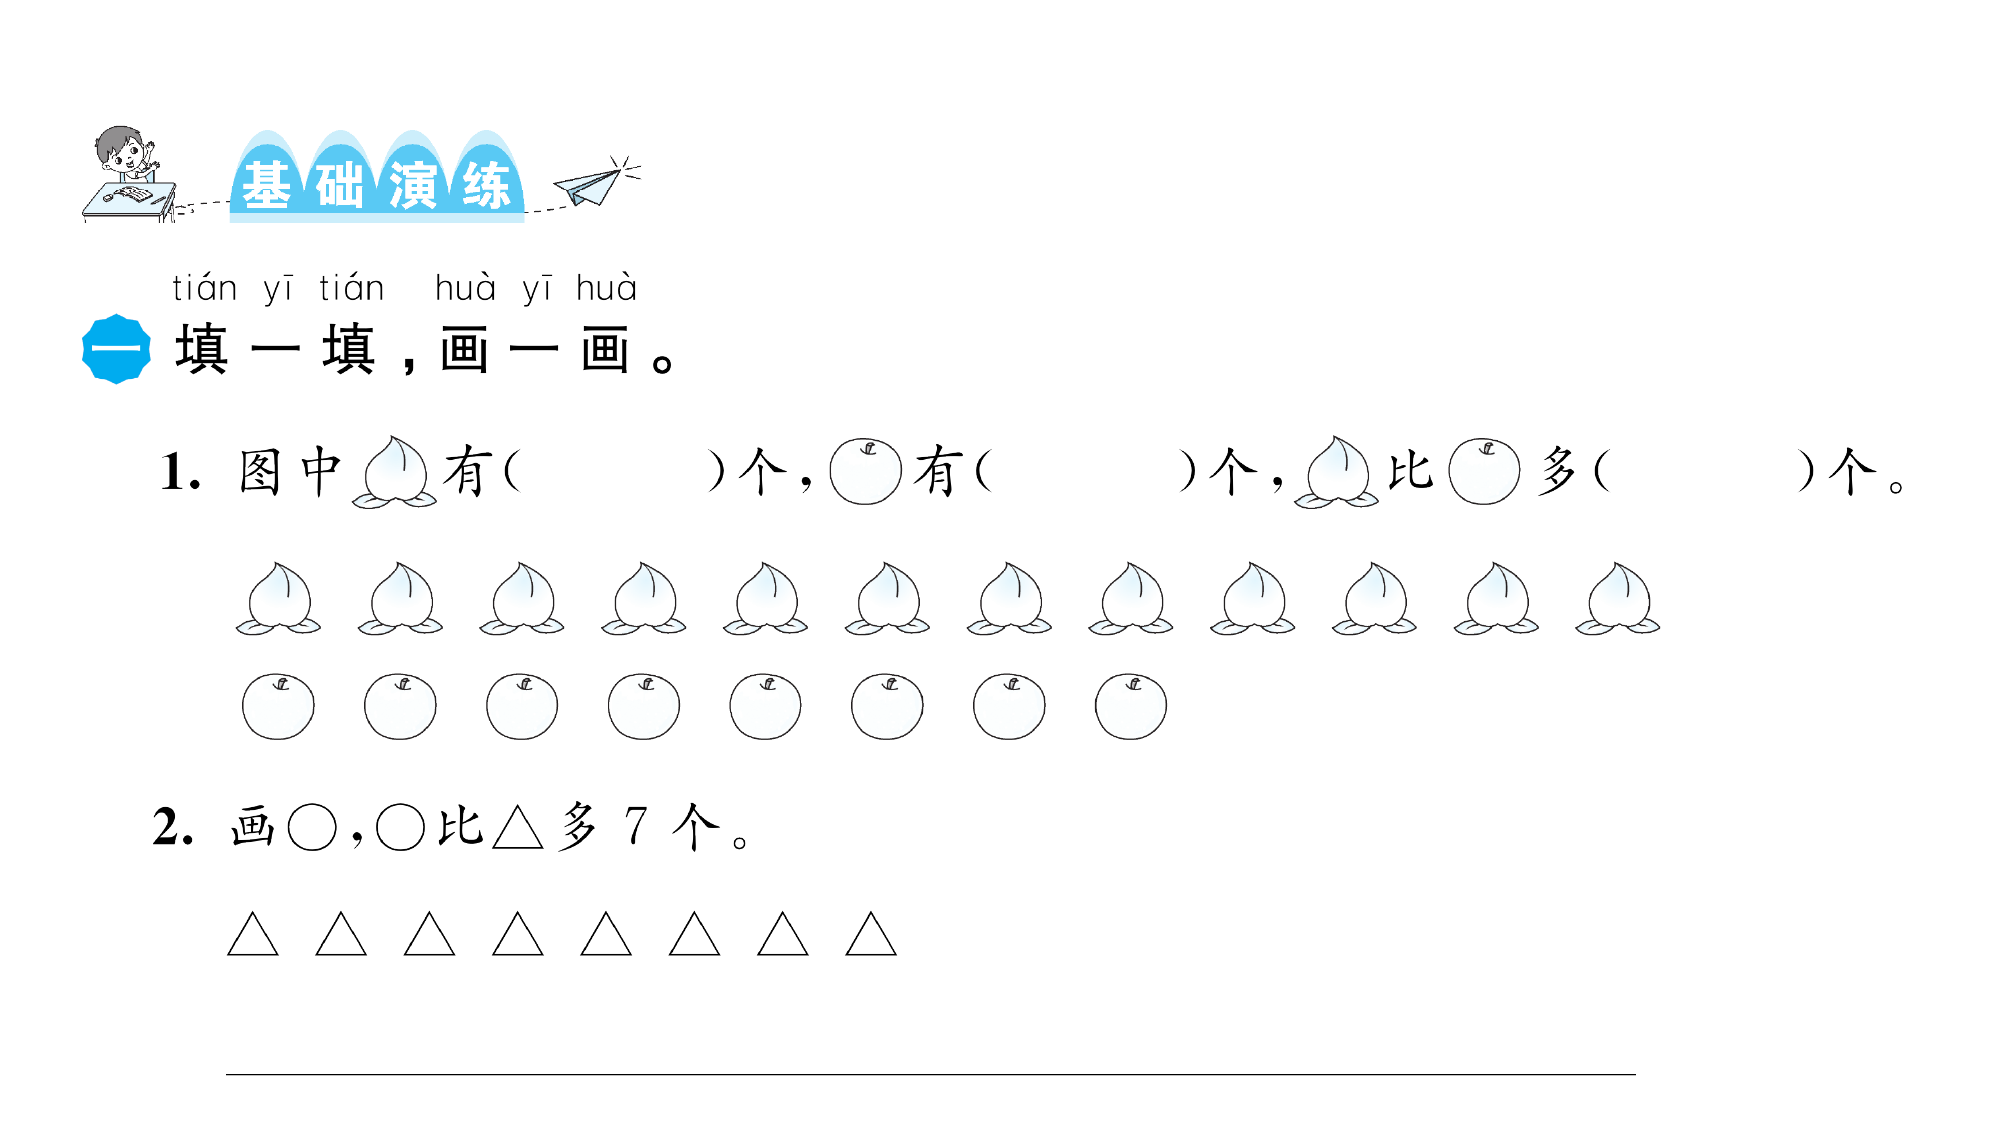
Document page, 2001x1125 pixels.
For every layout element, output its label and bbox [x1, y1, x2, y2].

picture [149, 763, 2000, 1100]
picture [78, 113, 1969, 756]
